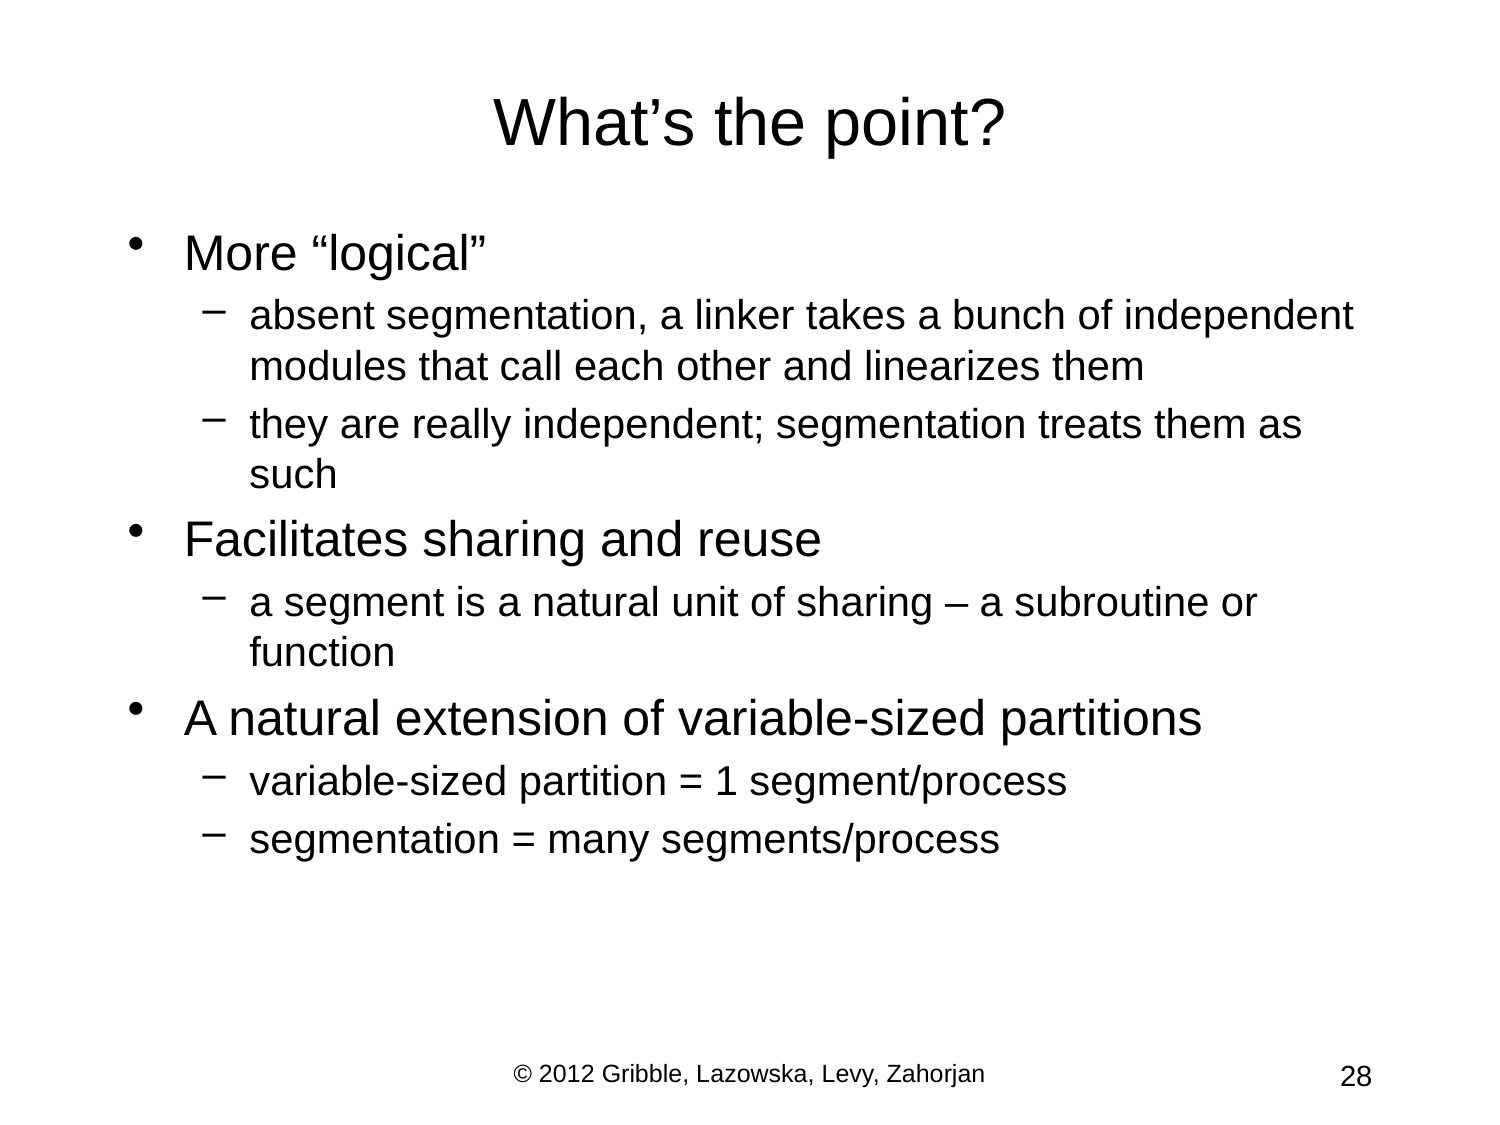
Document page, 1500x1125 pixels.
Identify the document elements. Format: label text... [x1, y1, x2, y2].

footer © 2012 Gribble, Lazowska, Levy, Zahorjan [425, 1050, 1074, 1100]
slide_number 28 [1074, 1050, 1388, 1100]
list More “logical” absent segmentation, a linker takes a bunch of independent modules that call each other and linearizes them they are really independent; segmentation treats them as such Facilitates sharing and reuse a segment is a natural unit of sharing – a subroutine or function A natural extension of variable-sized partitions variable-sized partition = 1 segment/process segmentation = many segments/process [112, 212, 1388, 1025]
title What’s the point? [112, 62, 1388, 175]
